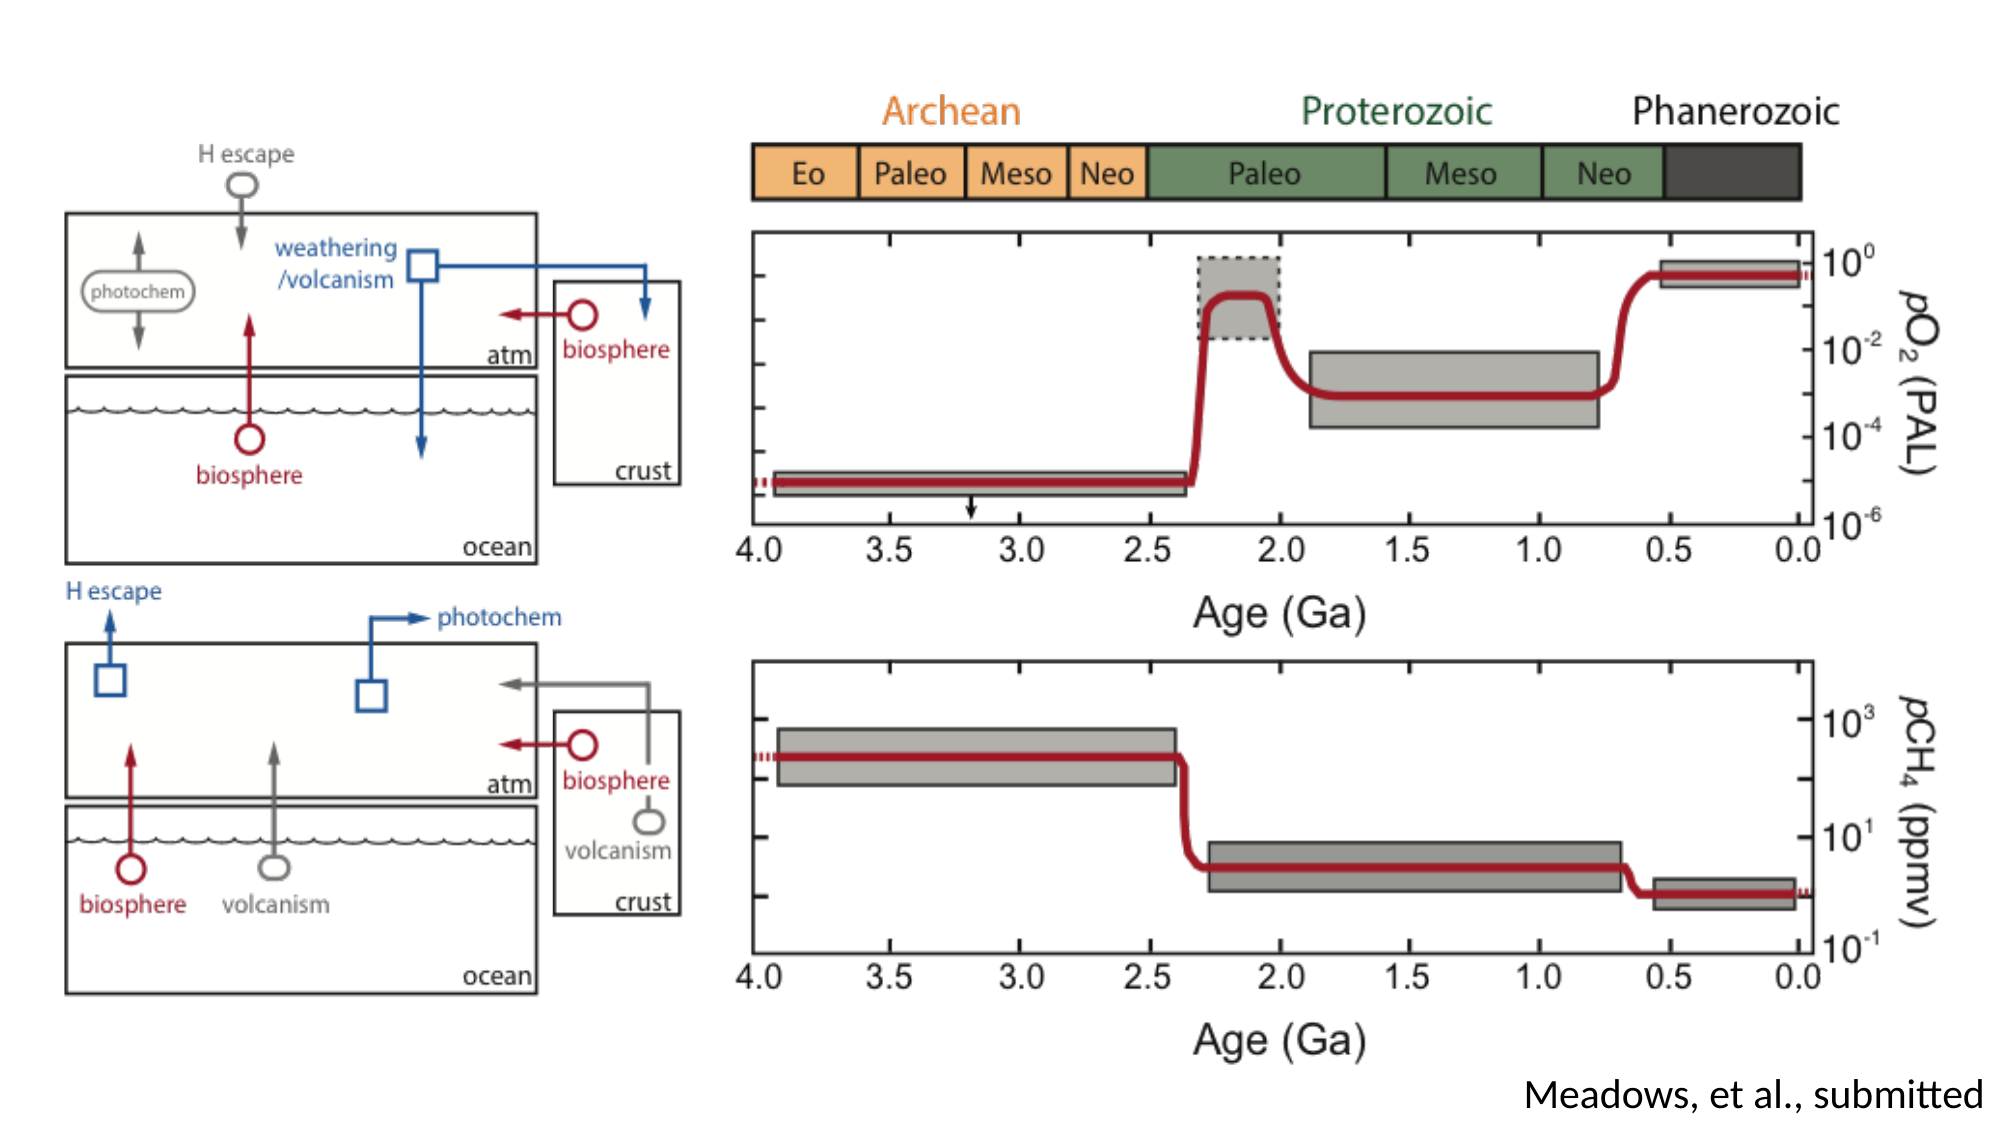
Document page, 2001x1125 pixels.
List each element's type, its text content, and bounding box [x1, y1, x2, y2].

text_box Meadows, et al., submitted [1449, 1059, 2000, 1125]
picture [63, 85, 1948, 1069]
